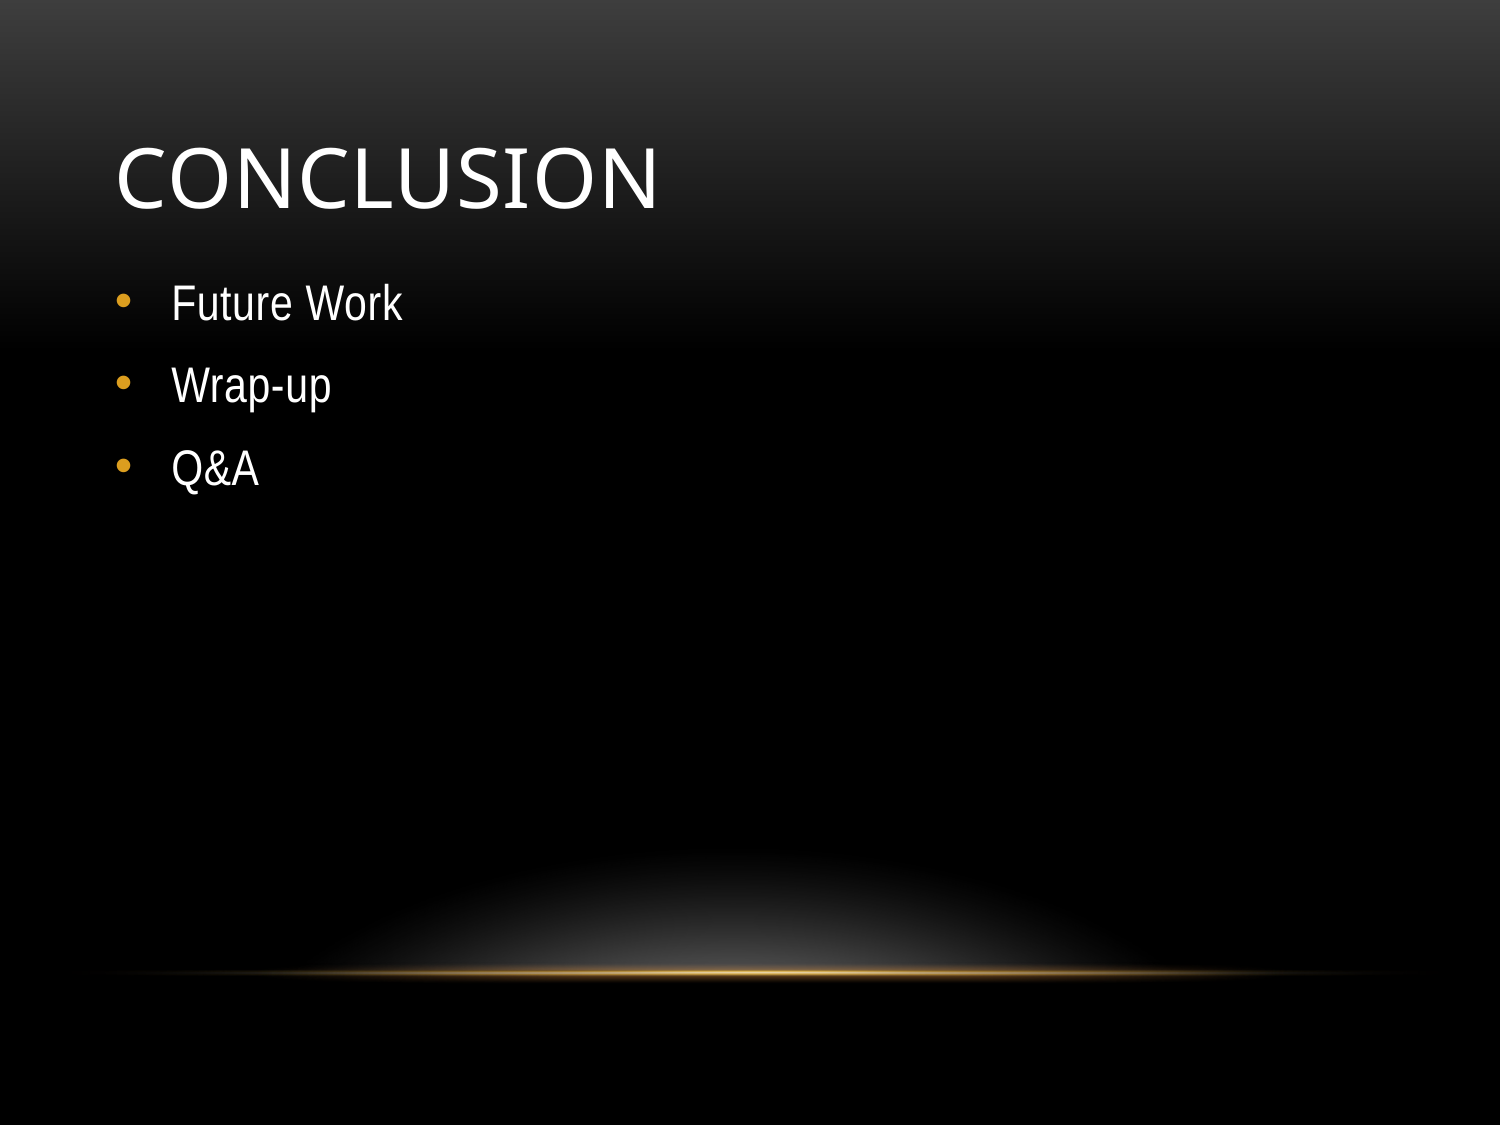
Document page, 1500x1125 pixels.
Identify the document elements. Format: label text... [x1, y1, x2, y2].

title Conclusion [99, 45, 1400, 233]
list Future Work Wrap-up Q&A [99, 262, 1400, 938]
picture [0, 0, 1500, 1125]
